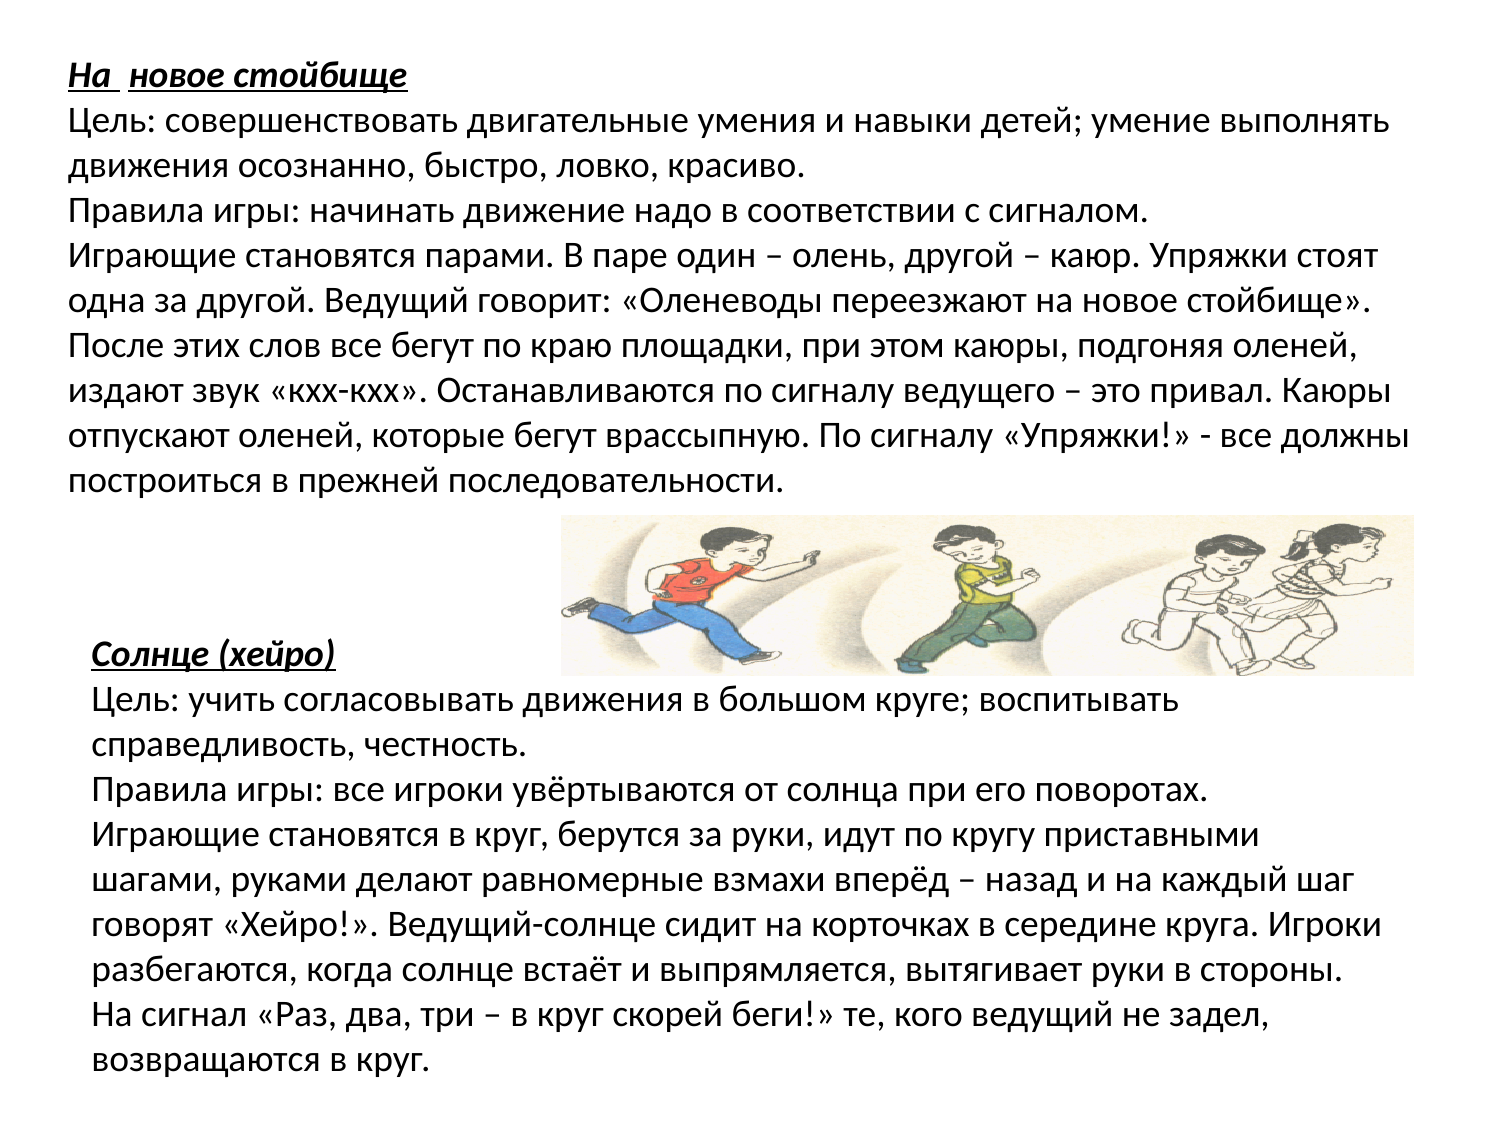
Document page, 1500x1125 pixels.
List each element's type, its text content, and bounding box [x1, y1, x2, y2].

text_box На новое стойбище Цель: совершенствовать двигательные умения и навыки детей; умение выполнять движения осознанно, быстро, ловко, красиво. Правила игры: начинать движение надо в соответствии с сигналом. Играющие становятся парами. В паре один – олень, другой – каюр. Упряжки стоят одна за другой. Ведущий говорит: «Оленеводы переезжают на новое стойбище». После этих слов все бегут по краю площадки, при этом каюры, подгоняя оленей, издают звук «кхх-кхх». Останавливаются по сигналу ведущего – это привал. Каюры отпускают оленей, которые бегут врассыпную. По сигналу «Упряжки!» - все должны построиться в прежней последовательности. [53, 42, 1459, 508]
text_box Солнце (хейро) Цель: учить согласовывать движения в большом круге; воспитывать справедливость, честность. Правила игры: все игроки увёртываются от солнца при его поворотах. Играющие становятся в круг, берутся за руки, идут по кругу приставными шагами, руками делают равномерные взмахи вперёд – назад и на каждый шаг говорят «Хейро!». Ведущий-солнце сидит на корточках в середине круга. Игроки разбегаются, когда солнце встаёт и выпрямляется, вытягивает руки в стороны. На сигнал «Раз, два, три – в круг скорей беги!» те, кого ведущий не задел, возвращаются в круг. [76, 621, 1400, 1087]
picture [560, 514, 1414, 676]
